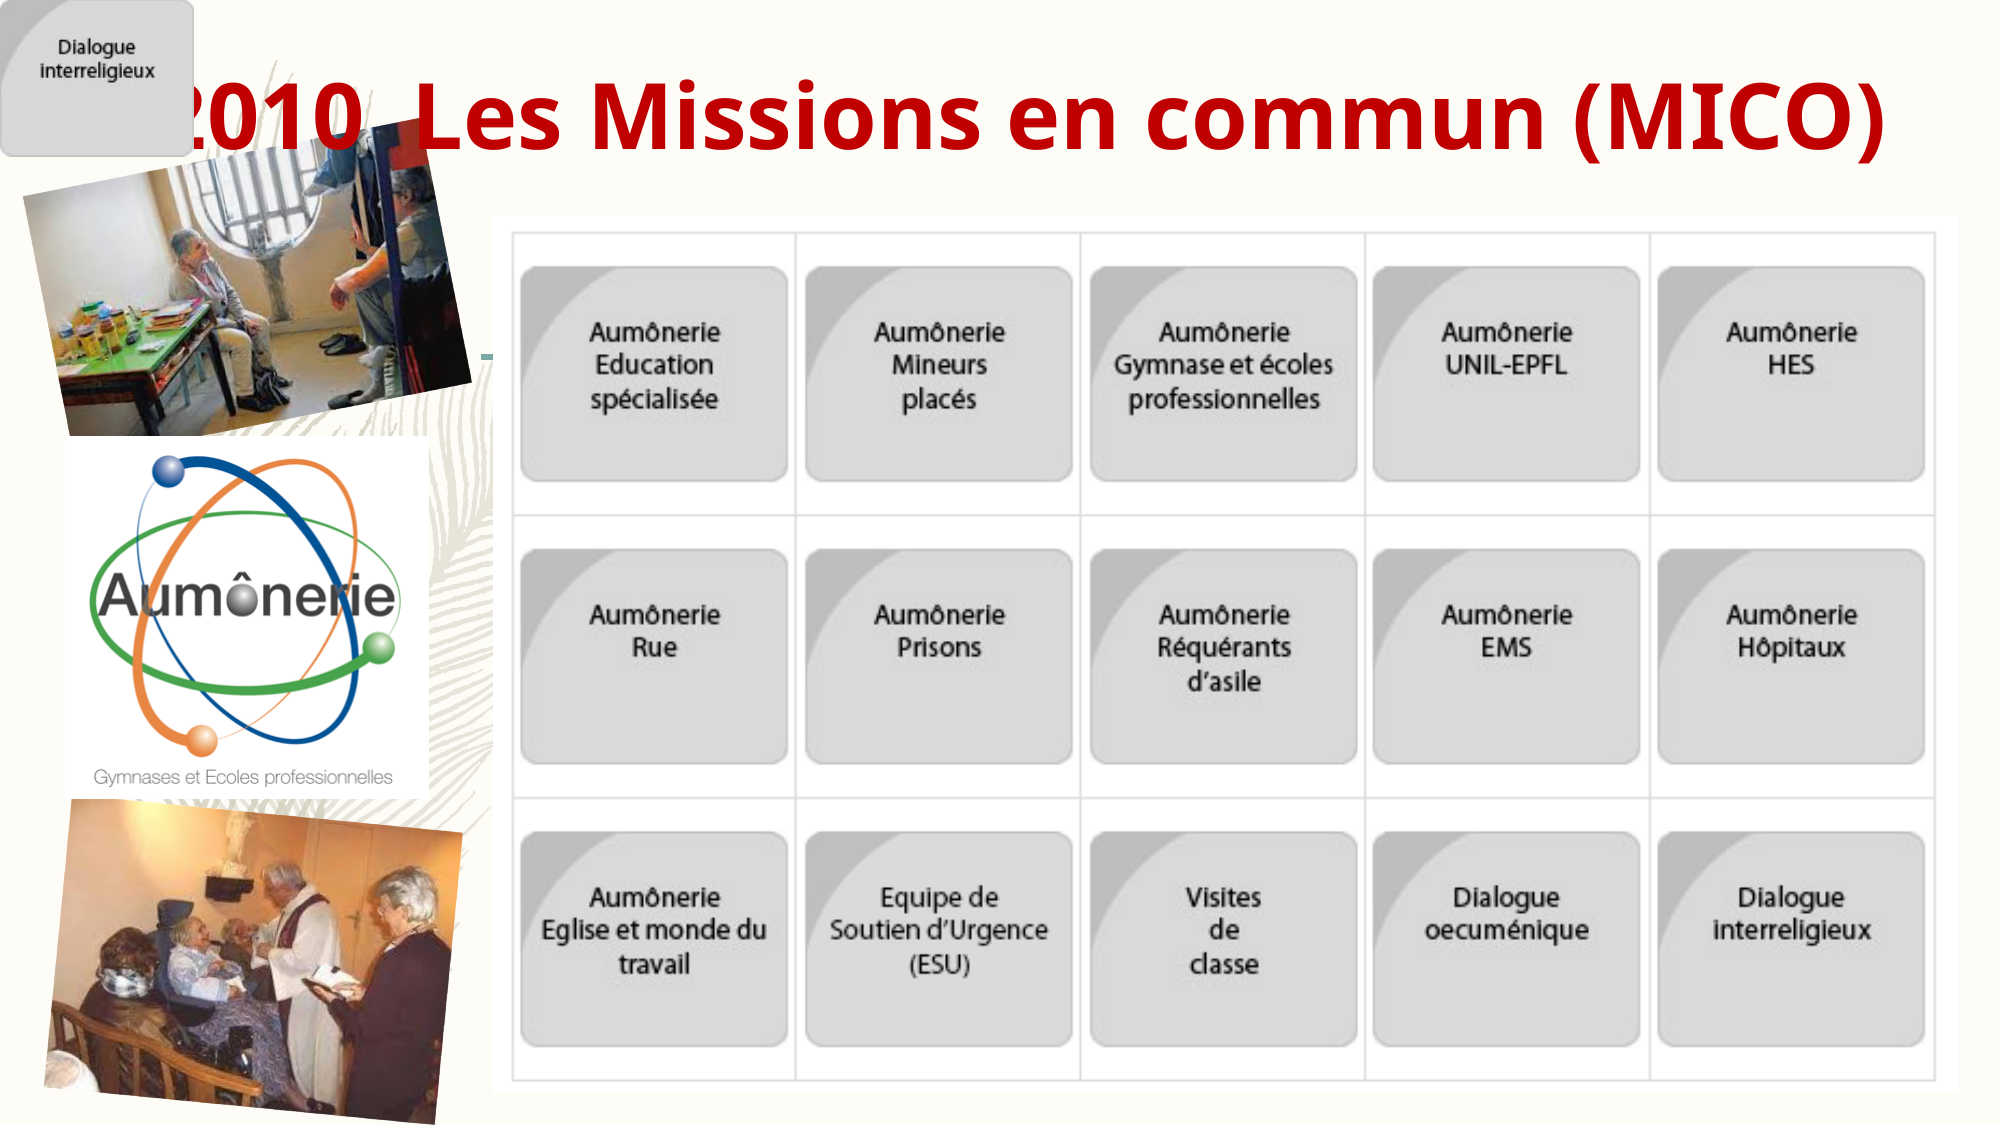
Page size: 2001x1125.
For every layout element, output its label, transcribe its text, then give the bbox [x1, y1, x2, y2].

text_box 2010 Les Missions en commun (MICO) [194, 54, 2000, 311]
picture [0, 0, 471, 1124]
picture [493, 215, 1958, 1093]
